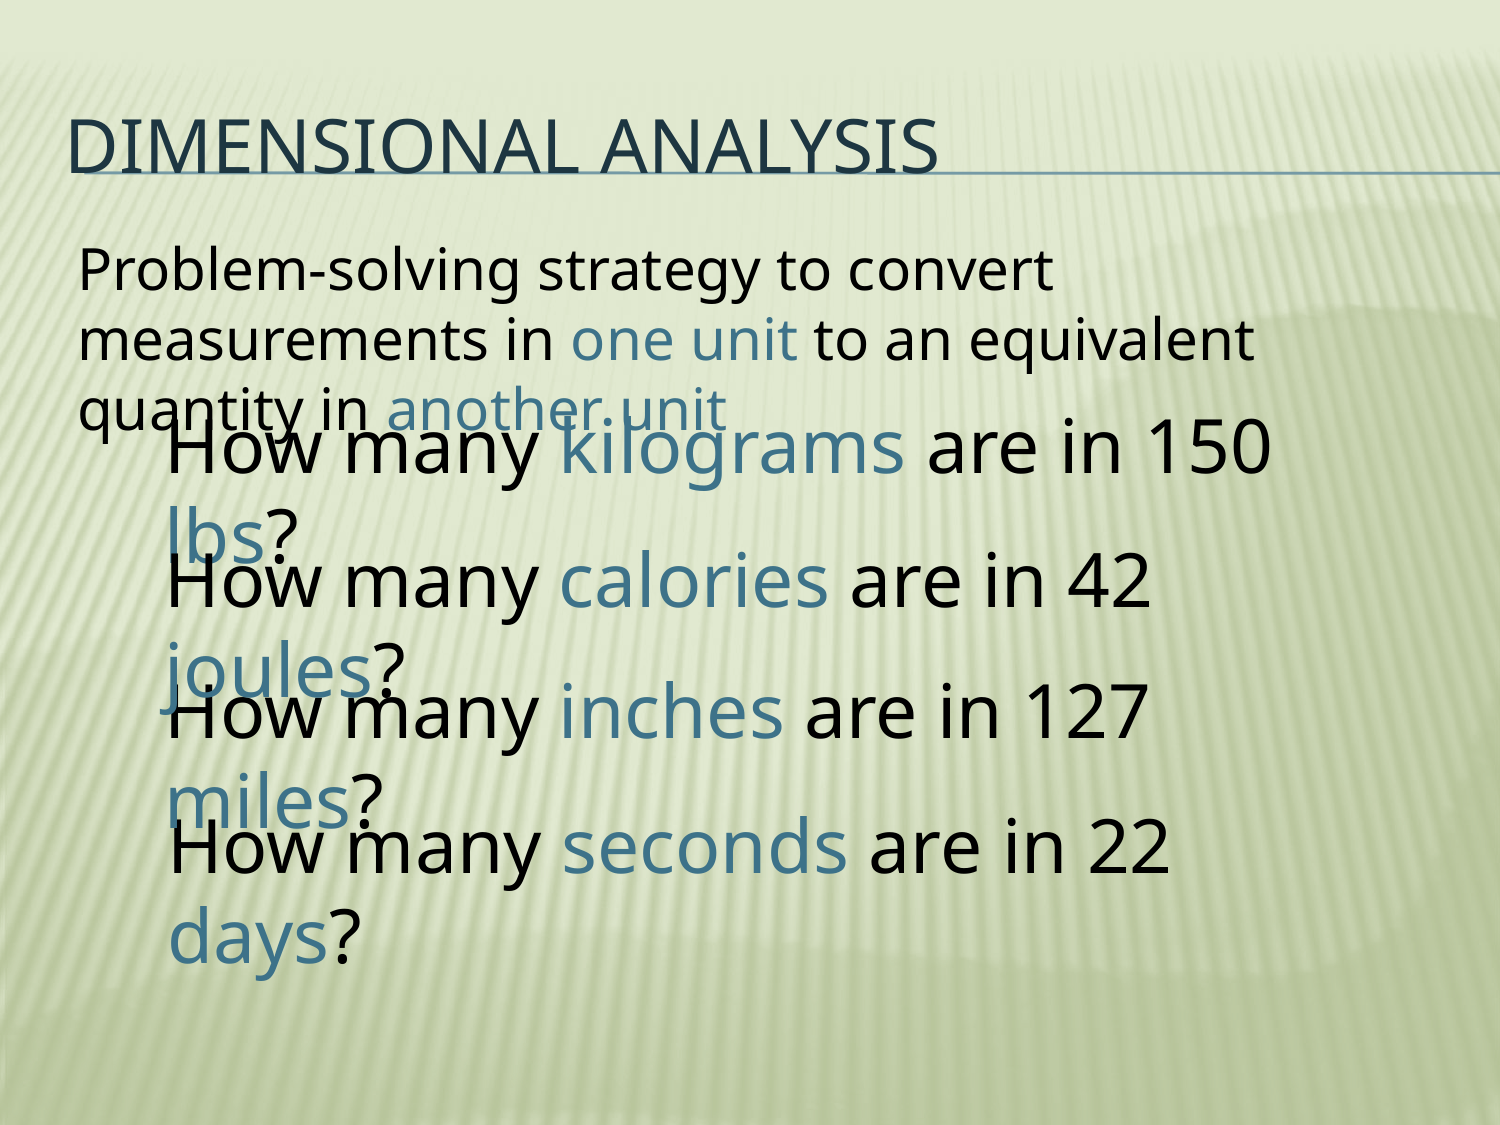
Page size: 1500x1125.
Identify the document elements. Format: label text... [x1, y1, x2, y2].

text_box How many inches are in 127 miles? [149, 720, 1338, 852]
text_box How many calories are in 42 joules? [149, 524, 1338, 720]
text_box How many seconds are in 22 days? [152, 790, 1340, 986]
text_box How many kilograms are in 150 lbs? [149, 450, 1338, 524]
title Dimensional analysis [50, 75, 1475, 213]
text_box Problem-solving strategy to convert measurements in one unit to an equivalent quantity in another unit [62, 224, 1375, 450]
